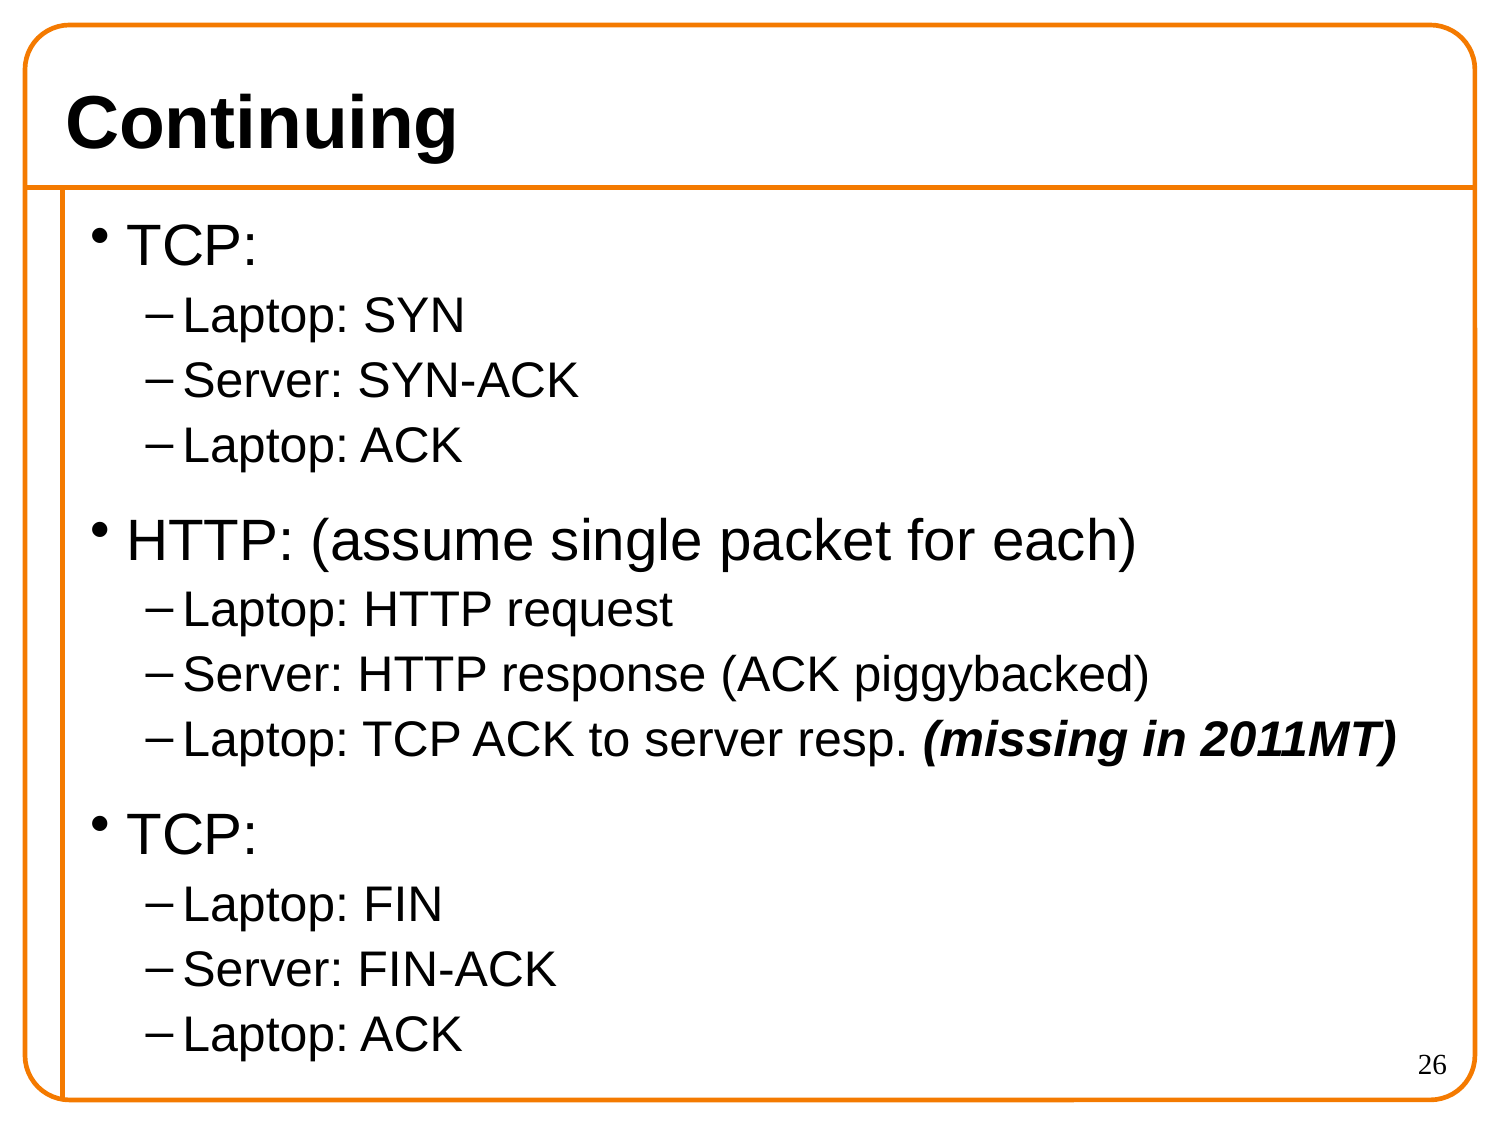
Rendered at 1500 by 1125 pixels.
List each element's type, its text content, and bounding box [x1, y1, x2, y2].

title Continuing [50, 62, 1463, 175]
slide_number 26 [1312, 1037, 1463, 1101]
list TCP: Laptop: SYN Server: SYN-ACK Laptop: ACK HTTP: (assume single packet for each) Laptop: HTTP request Server: HTTP response (ACK piggybacked) Laptop: TCP ACK to server resp. (missing in 2011MT) TCP: Laptop: FIN Server: FIN-ACK Laptop: ACK [75, 200, 1463, 1100]
